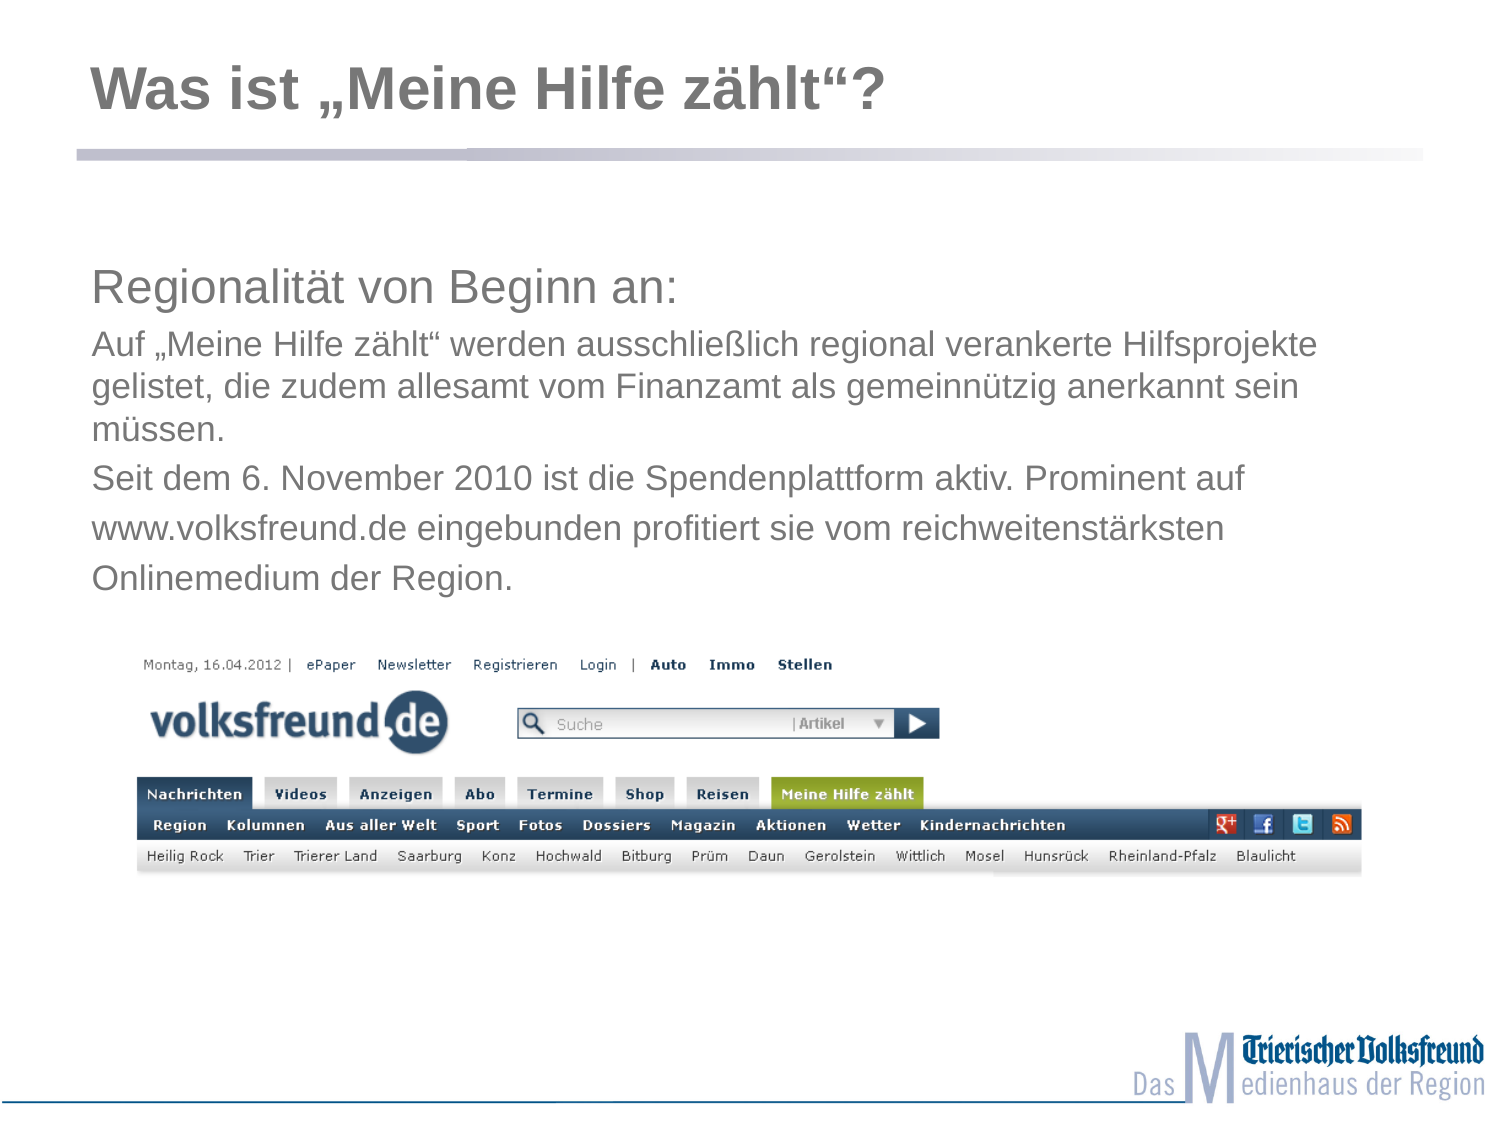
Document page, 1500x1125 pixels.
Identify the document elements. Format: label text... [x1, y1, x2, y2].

picture [131, 650, 1369, 882]
picture [0, 1023, 1500, 1125]
title Was ist „Meine Hilfe zählt“? [75, 45, 1425, 126]
list Regionalität von Beginn an: Auf „Meine Hilfe zählt“ werden ausschließlich regional verankerte Hilfsprojekte gelistet, die zudem allesamt vom Finanzamt als gemeinnützig anerkannt sein müssen. Seit dem 6. November 2010 ist die Spendenplattform aktiv. Prominent auf www.volksfreund.de eingebunden profitiert sie vom reichweitenstärksten Onlinemedium der Region. [76, 196, 1427, 1005]
